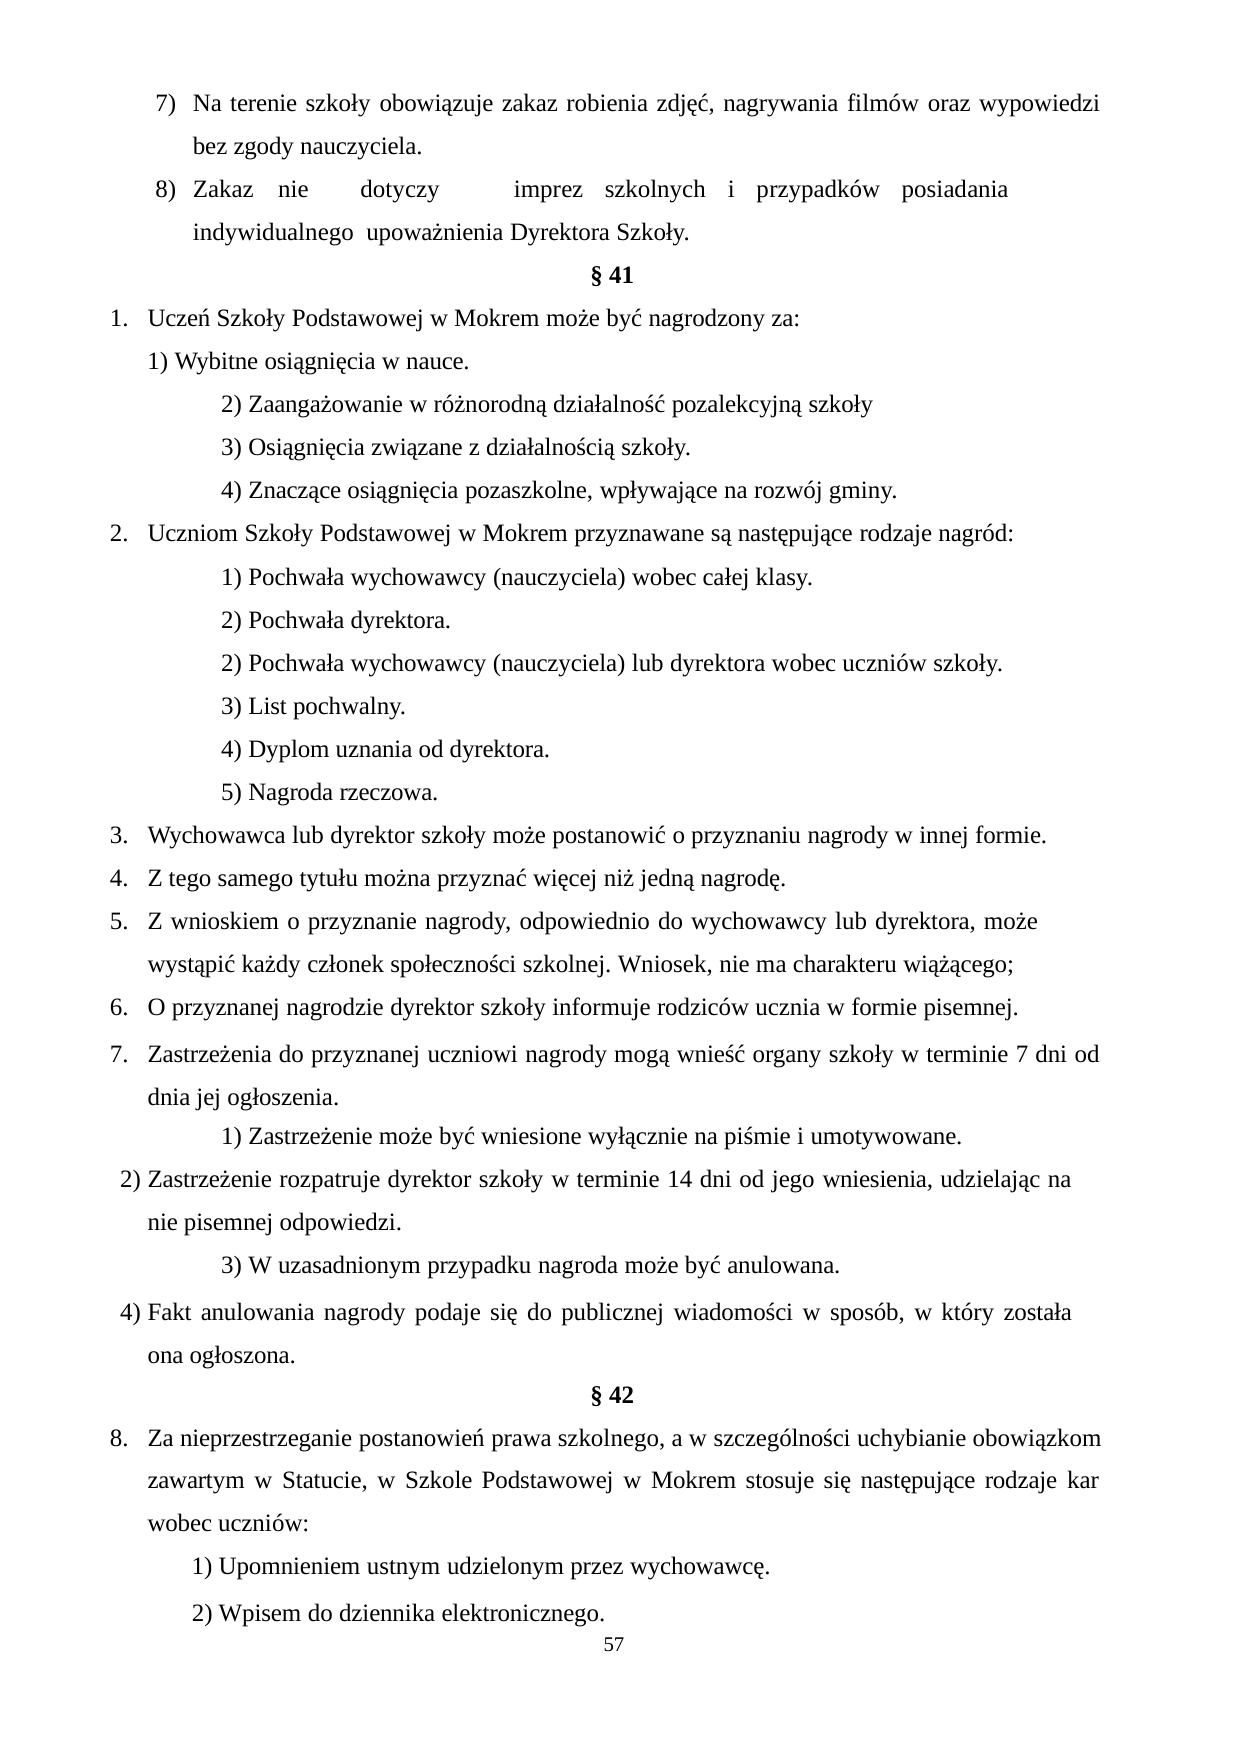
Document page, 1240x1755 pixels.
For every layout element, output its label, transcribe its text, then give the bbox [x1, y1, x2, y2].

text_box Na terenie szkoły obowiązuje zakaz robienia zdjęć, nagrywania filmów oraz wypowiedzi bez zgody nauczyciela. Zakaz nie dotyczy imprez szkolnych i przypadków posiadania indywidualnego upoważnienia Dyrektora Szkoły. § 41 Uczeń Szkoły Podstawowej w Mokrem może być nagrodzony za: Wybitne osiągnięcia w nauce. Zaangażowanie w różnorodną działalność pozalekcyjną szkoły Osiągnięcia związane z działalnością szkoły. Znaczące osiągnięcia pozaszkolne, wpływające na rozwój gminy. Uczniom Szkoły Podstawowej w Mokrem przyznawane są następujące rodzaje nagród: Pochwała wychowawcy (nauczyciela) wobec całej klasy. Pochwała dyrektora. Pochwała wychowawcy (nauczyciela) lub dyrektora wobec uczniów szkoły. List pochwalny. Dyplom uznania od dyrektora. Nagroda rzeczowa. Wychowawca lub dyrektor szkoły może postanowić o przyznaniu nagrody w innej formie. Z tego samego tytułu można przyznać więcej niż jedną nagrodę. Z wnioskiem o przyznanie nagrody, odpowiednio do wychowawcy lub dyrektora, może wystąpić każdy członek społeczności szkolnej. Wniosek, nie ma charakteru wiążącego; O przyznanej nagrodzie dyrektor szkoły informuje rodziców ucznia w formie pisemnej. Zastrzeżenia do przyznanej uczniowi nagrody mogą wnieść organy szkoły w terminie 7 dni od dnia jej ogłoszenia. Zastrzeżenie może być wniesione wyłącznie na piśmie i umotywowane. Zastrzeżenie rozpatruje dyrektor szkoły w terminie 14 dni od jego wniesienia, udzielając na nie pisemnej odpowiedzi. W uzasadnionym przypadku nagroda może być anulowana. Fakt anulowania nagrody podaje się do publicznej wiadomości w sposób, w który została ona ogłoszona. § 42 Za nieprzestrzeganie postanowień prawa szkolnego, a w szczególności uchybianie obowiązkom zawartym w Statucie, w Szkole Podstawowej w Mokrem stosuje się następujące rodzaje kar wobec uczniów: Upomnieniem ustnym udzielonym przez wychowawcę. [107, 71, 1110, 1580]
slide_number 2) Wpisem do dziennika elektronicznego. 57 [189, 1597, 630, 1755]
